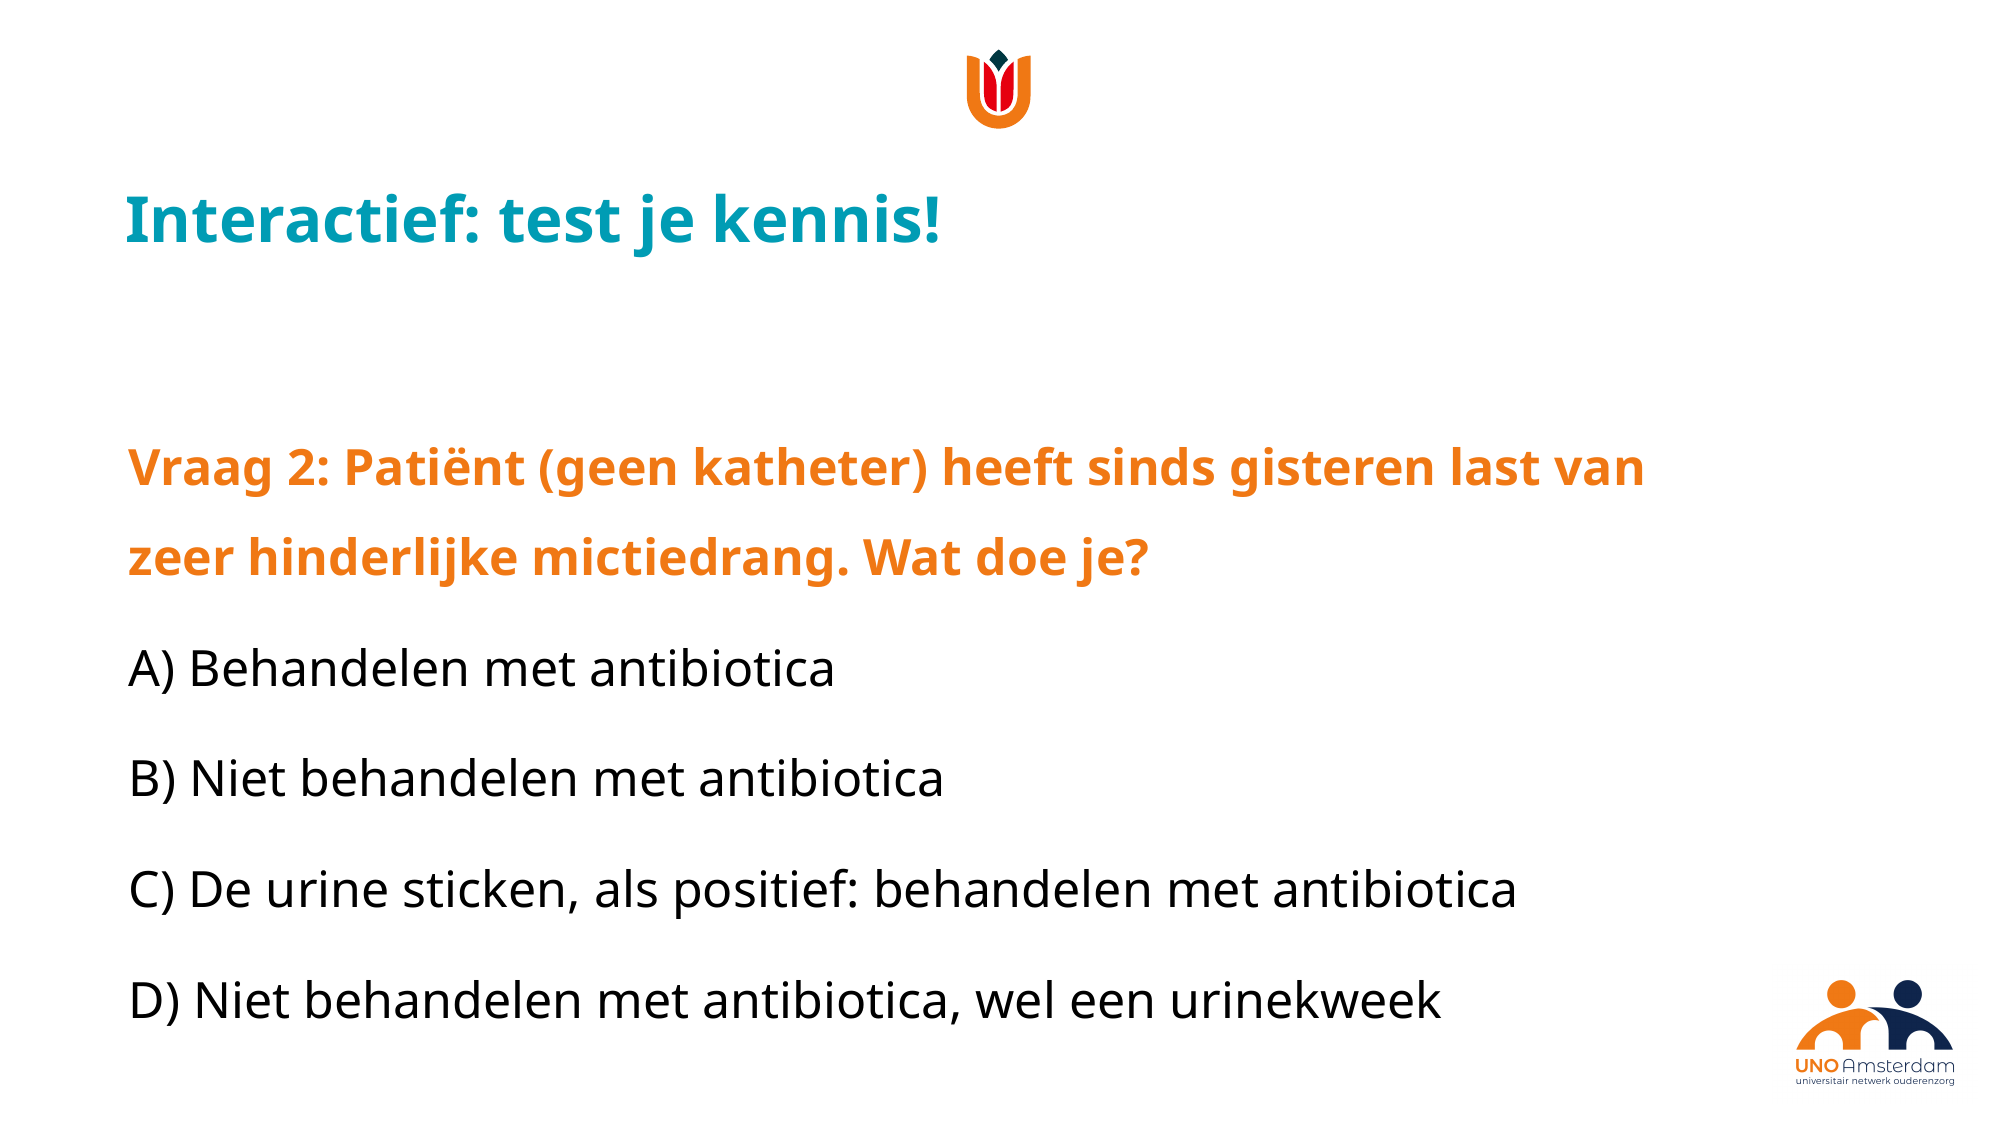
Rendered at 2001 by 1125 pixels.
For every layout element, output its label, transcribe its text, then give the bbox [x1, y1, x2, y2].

text_box Vraag 2: Patiënt (geen katheter) heeft sinds gisteren last van zeer hinderlijke mictiedrang. Wat doe je? A) Behandelen met antibiotica B) Niet behandelen met antibiotica C) De urine sticken, als positief: behandelen met antibiotica D) Niet behandelen met antibiotica, wel een urinekweek [113, 397, 1765, 1125]
title Interactief: test je kennis! [110, 180, 1960, 398]
picture [1772, 964, 1978, 1104]
